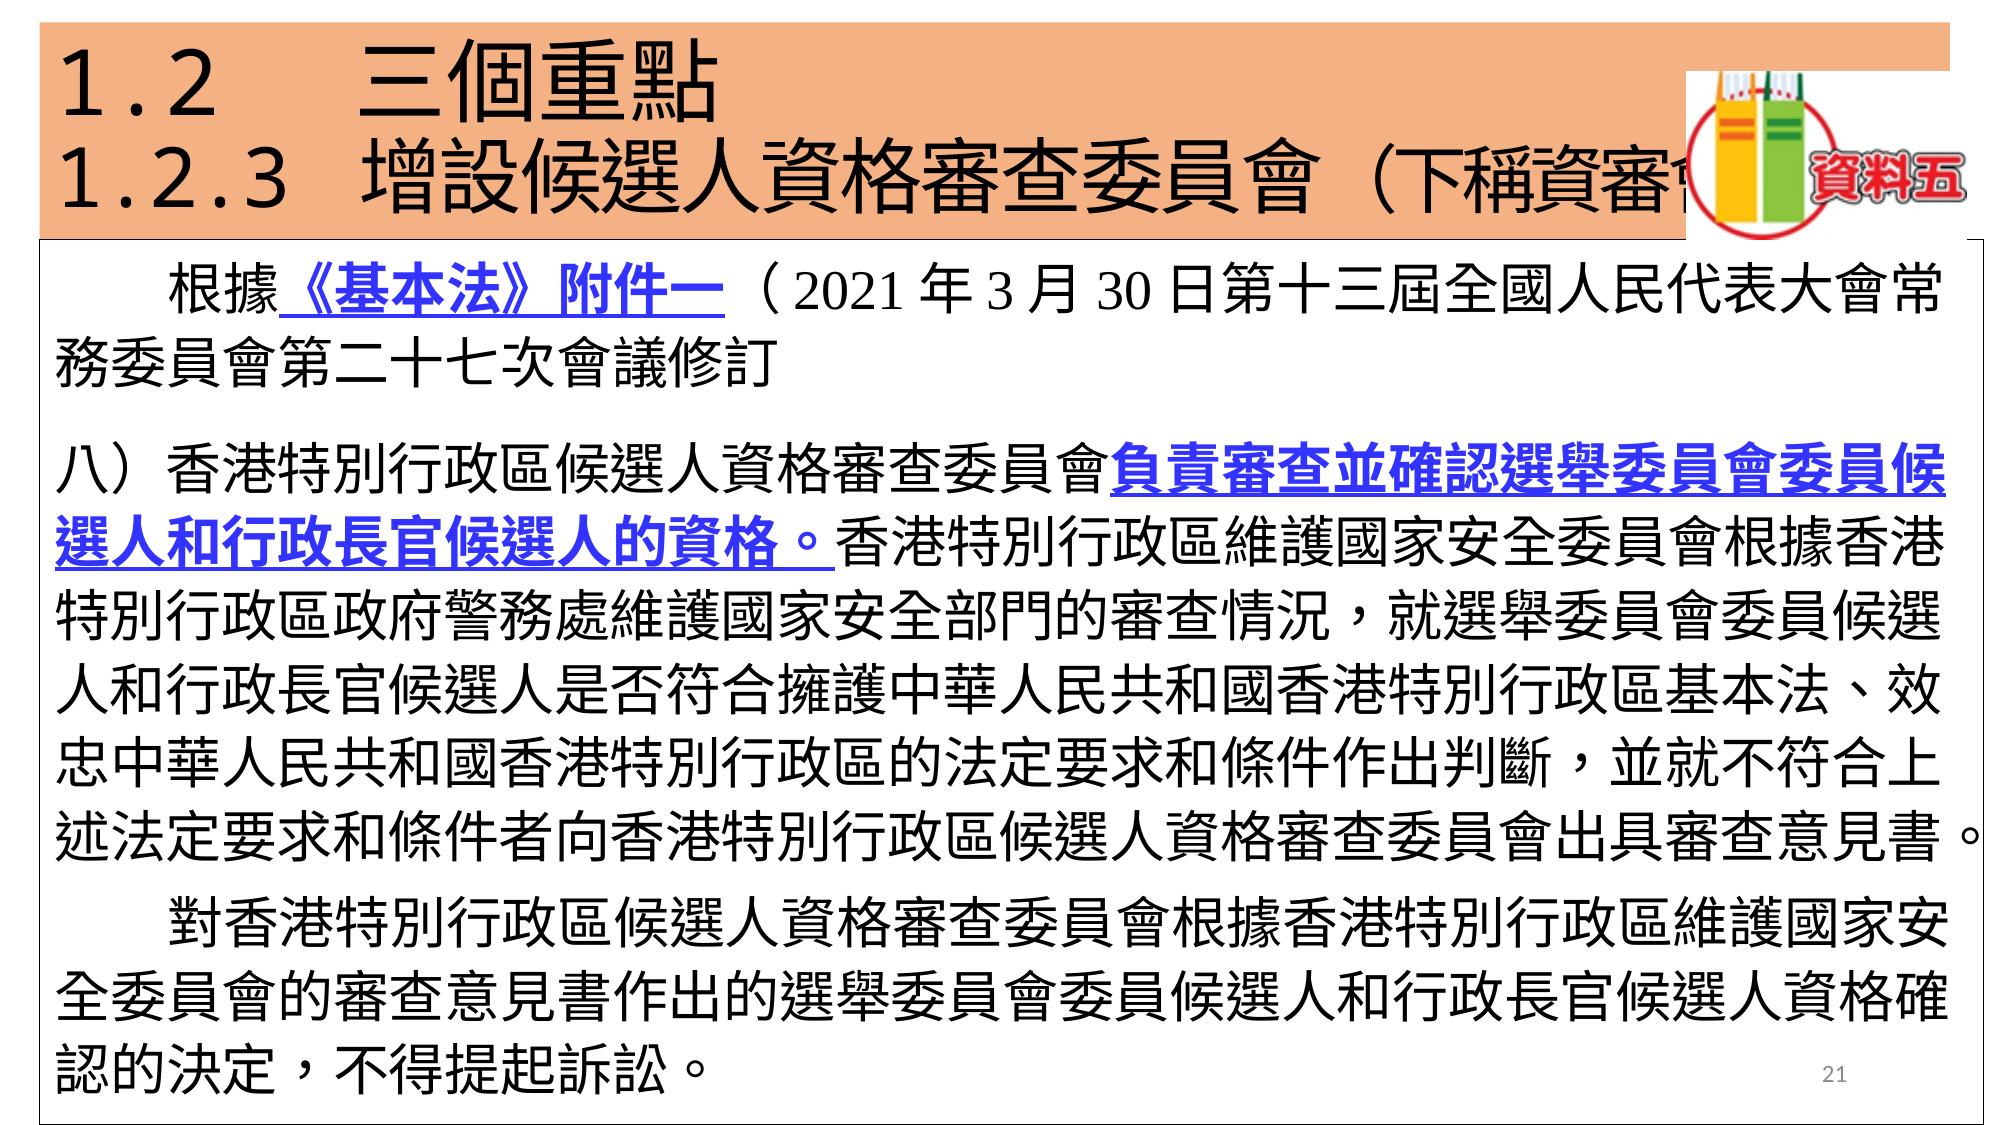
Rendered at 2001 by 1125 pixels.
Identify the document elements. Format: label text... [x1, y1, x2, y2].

title 1.2 三個重點 1.2.3 增設候選人資格審查委員會（下稱資審會） [39, 22, 1950, 239]
slide_number 21 [1412, 1042, 1863, 1103]
picture [1686, 71, 1967, 240]
list 根據《基本法》附件一（2021年3月30日第十三屆全國人民代表大會常務委員會第二十七次會議修訂 八）香港特別行政區候選人資格審查委員會負責審查並確認選舉委員會委員候選人和行政長官候選人的資格。香港特別行政區維護國家安全委員會根據香港特別行政區政府警務處維護國家安全部門的審查情況，就選舉委員會委員候選人和行政長官候選人是否符合擁護中華人民共和國香港特別行政區基本法、效忠中華人民共和國香港特別行政區的法定要求和條件作出判斷，並就不符合上述法定要求和條件者向香港特別行政區候選人資格審查委員會出具審查意見書。 對香港特別行政區候選人資格審查委員會根據香港特別行政區維護國家安全委員會的審查意見書作出的選舉委員會委員候選人和行政長官候選人資格確認的決定，不得提起訴訟。 [39, 239, 1984, 1125]
